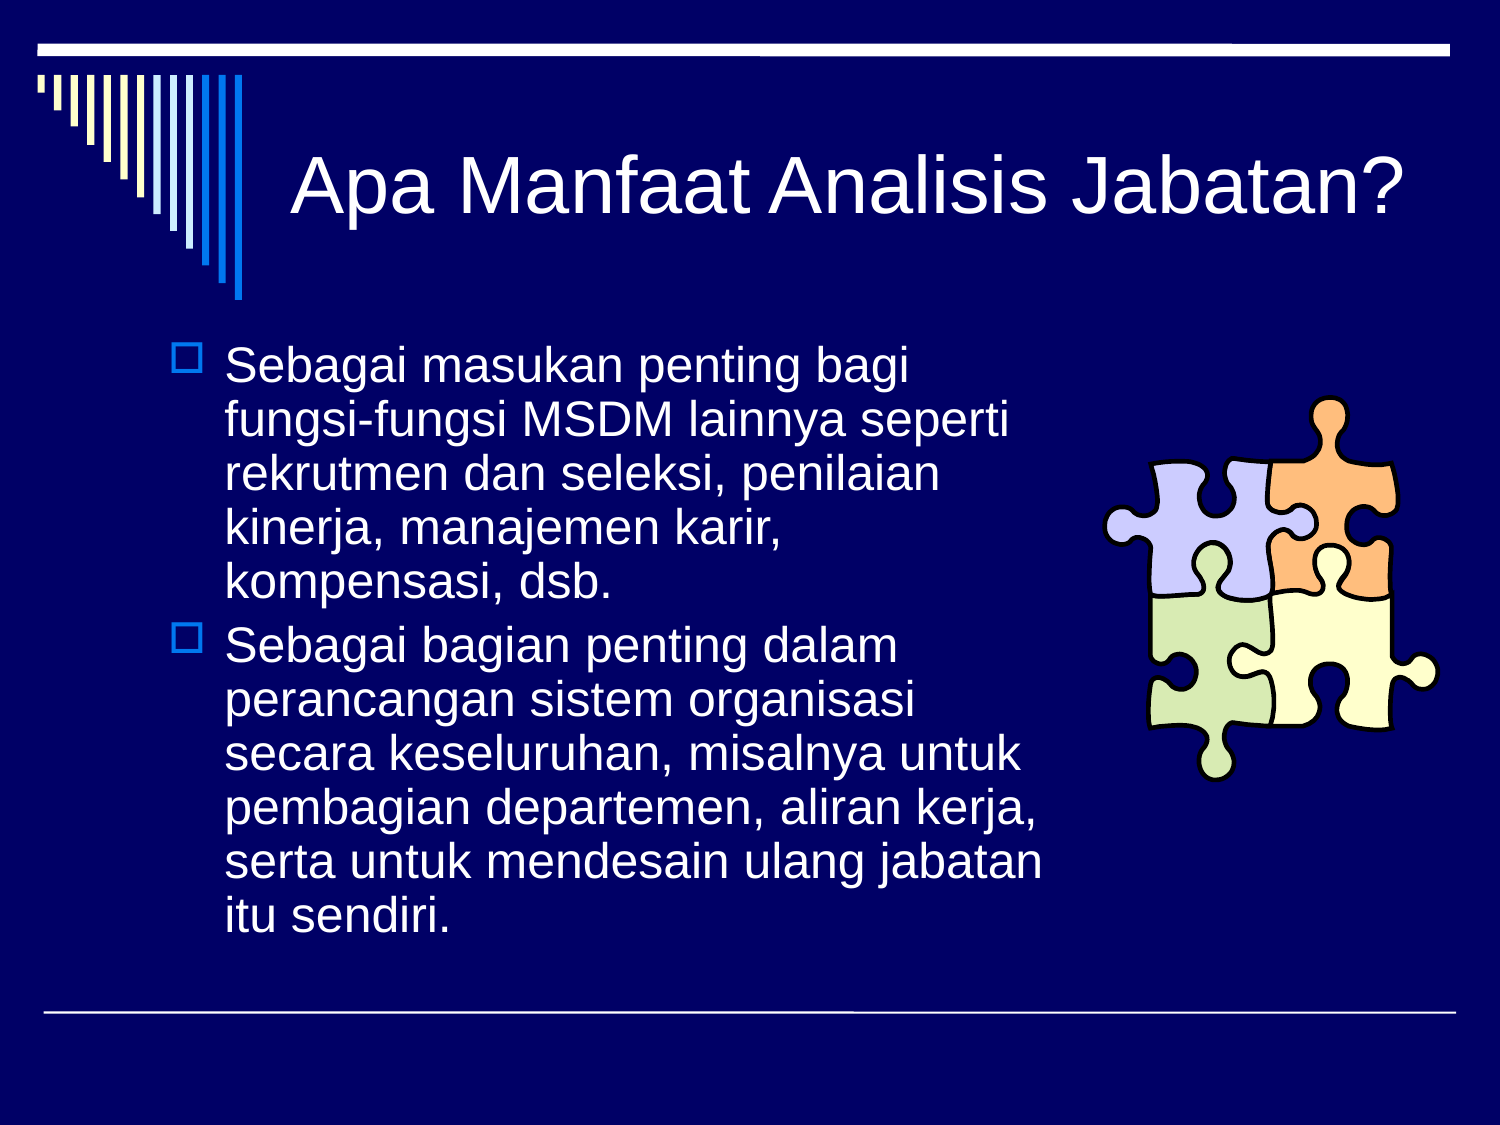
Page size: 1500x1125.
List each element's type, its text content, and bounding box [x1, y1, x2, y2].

title Apa Manfaat Analisis Jabatan? [275, 75, 1425, 288]
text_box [1104, 396, 1438, 780]
list Sebagai masukan penting bagi fungsi-fungsi MSDM lainnya seperti rekrutmen dan seleksi, penilaian kinerja, manajemen karir, kompensasi, dsb. Sebagai bagian penting dalam perancangan sistem organisasi secara keseluruhan, misalnya untuk pembagian departemen, aliran kerja, serta untuk mendesain ulang jabatan itu sendiri. [153, 332, 1075, 936]
